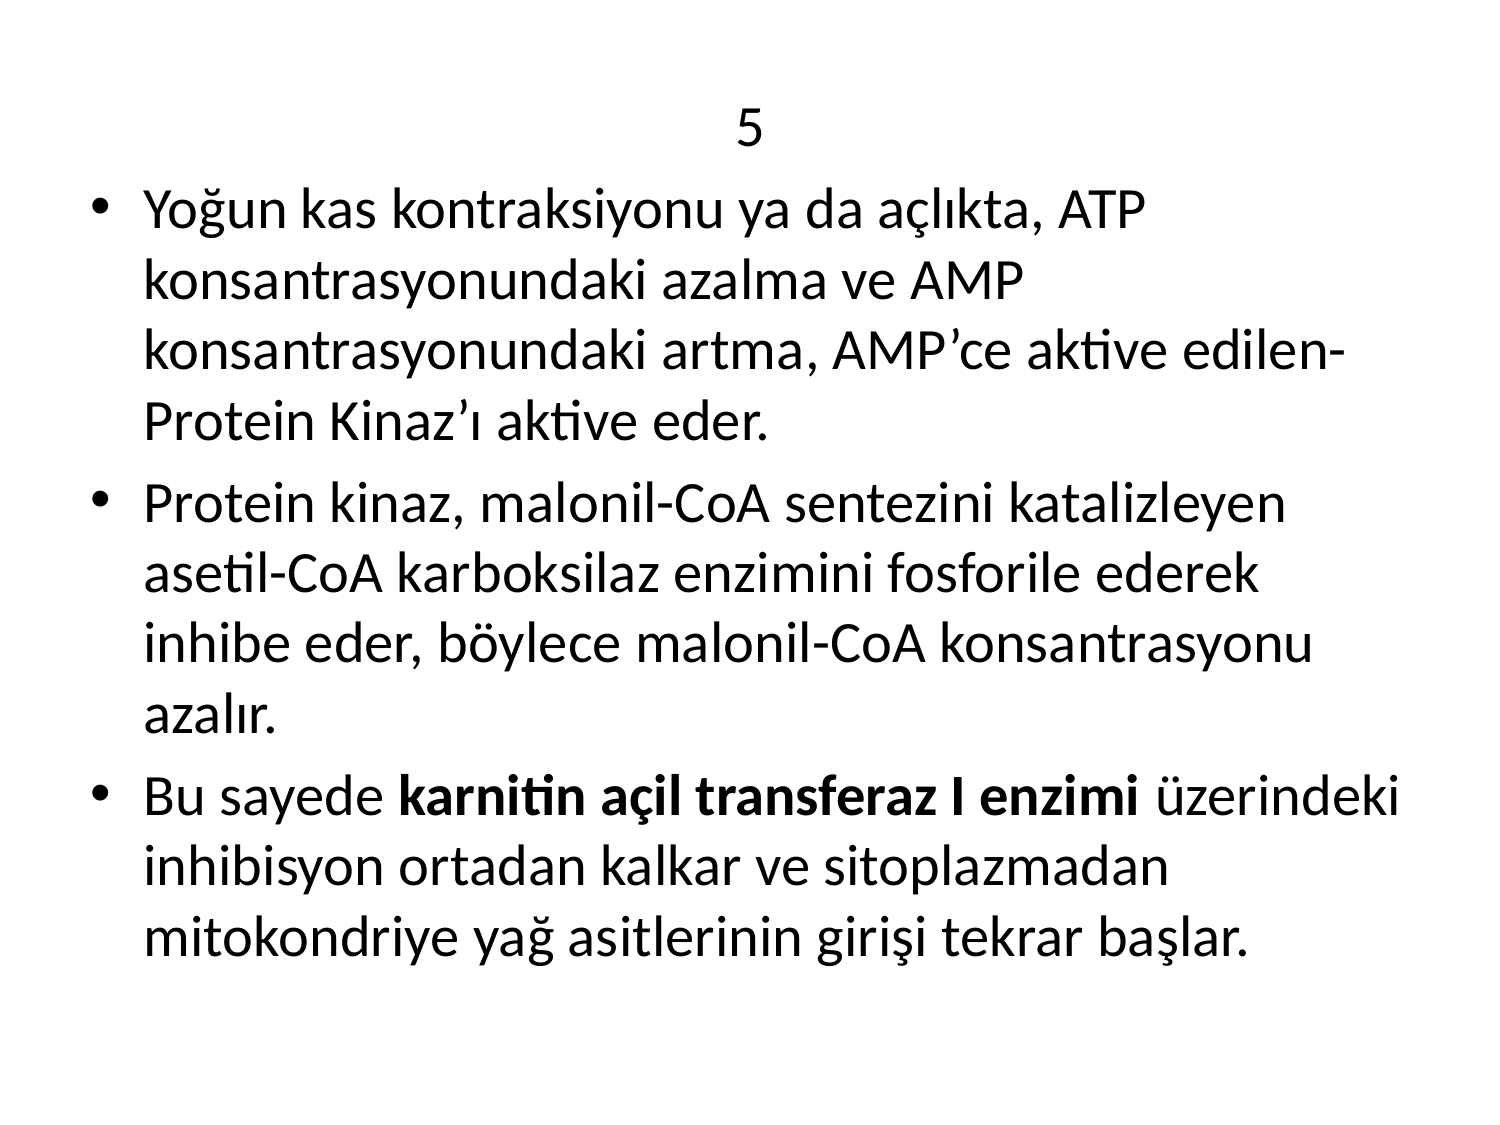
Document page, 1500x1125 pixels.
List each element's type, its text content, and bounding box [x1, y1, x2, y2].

list 5 Yoğun kas kontraksiyonu ya da açlıkta, ATP konsantrasyonundaki azalma ve AMP konsantrasyonundaki artma, AMP’ce aktive edilen-Protein Kinaz’ı aktive eder. Protein kinaz, malonil-CoA sentezini katalizleyen asetil-CoA karboksilaz enzimini fosforile ederek inhibe eder, böylece malonil-CoA konsantrasyonu azalır. Bu sayede karnitin açil transferaz I enzimi üzerindeki inhibisyon ortadan kalkar ve sitoplazmadan mitokondriye yağ asitlerinin girişi tekrar başlar. [75, 66, 1425, 1047]
